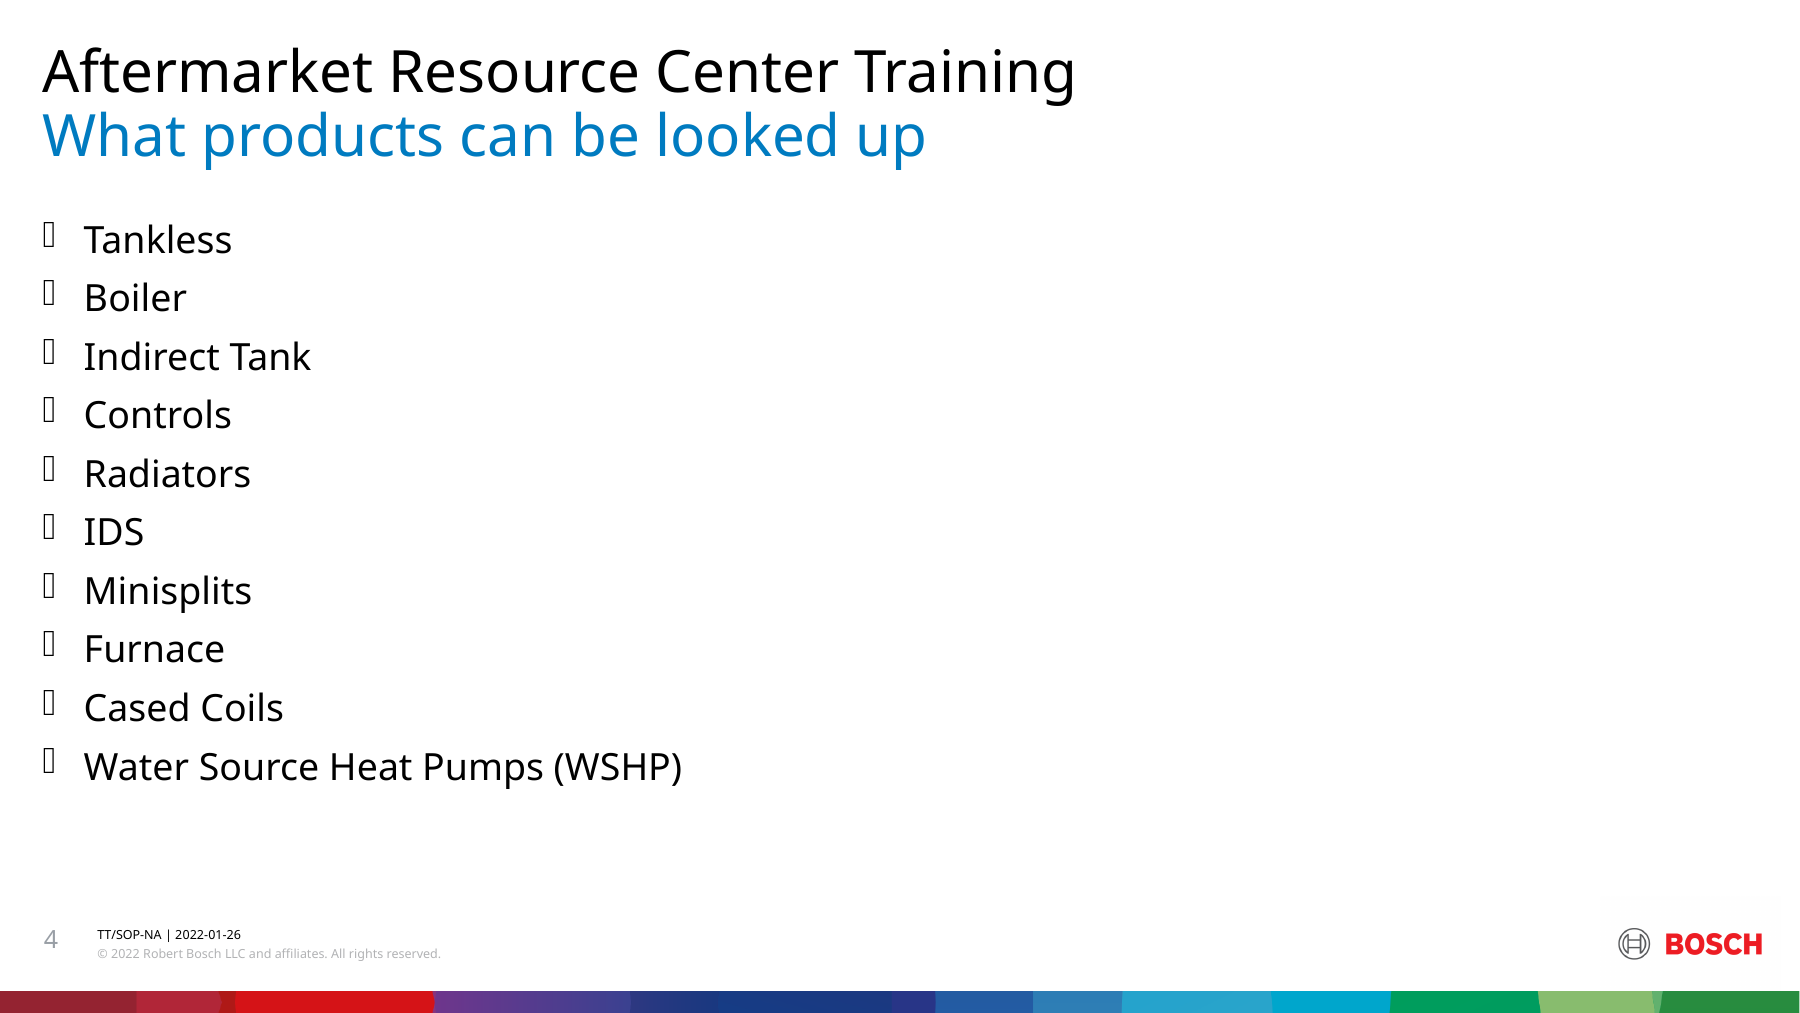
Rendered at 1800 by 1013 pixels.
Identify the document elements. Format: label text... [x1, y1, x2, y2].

slide_number 4 [43, 923, 92, 991]
picture [1390, 896, 1800, 1013]
picture [0, 905, 1272, 1013]
title What products can be looked up [42, 107, 1757, 171]
list Tankless Boiler Indirect Tank Controls Radiators IDS Minisplits Furnace Cased Coils Water Source Heat Pumps (WSHP) [42, 212, 1757, 897]
list Aftermarket Resource Center Training [42, 42, 1757, 107]
